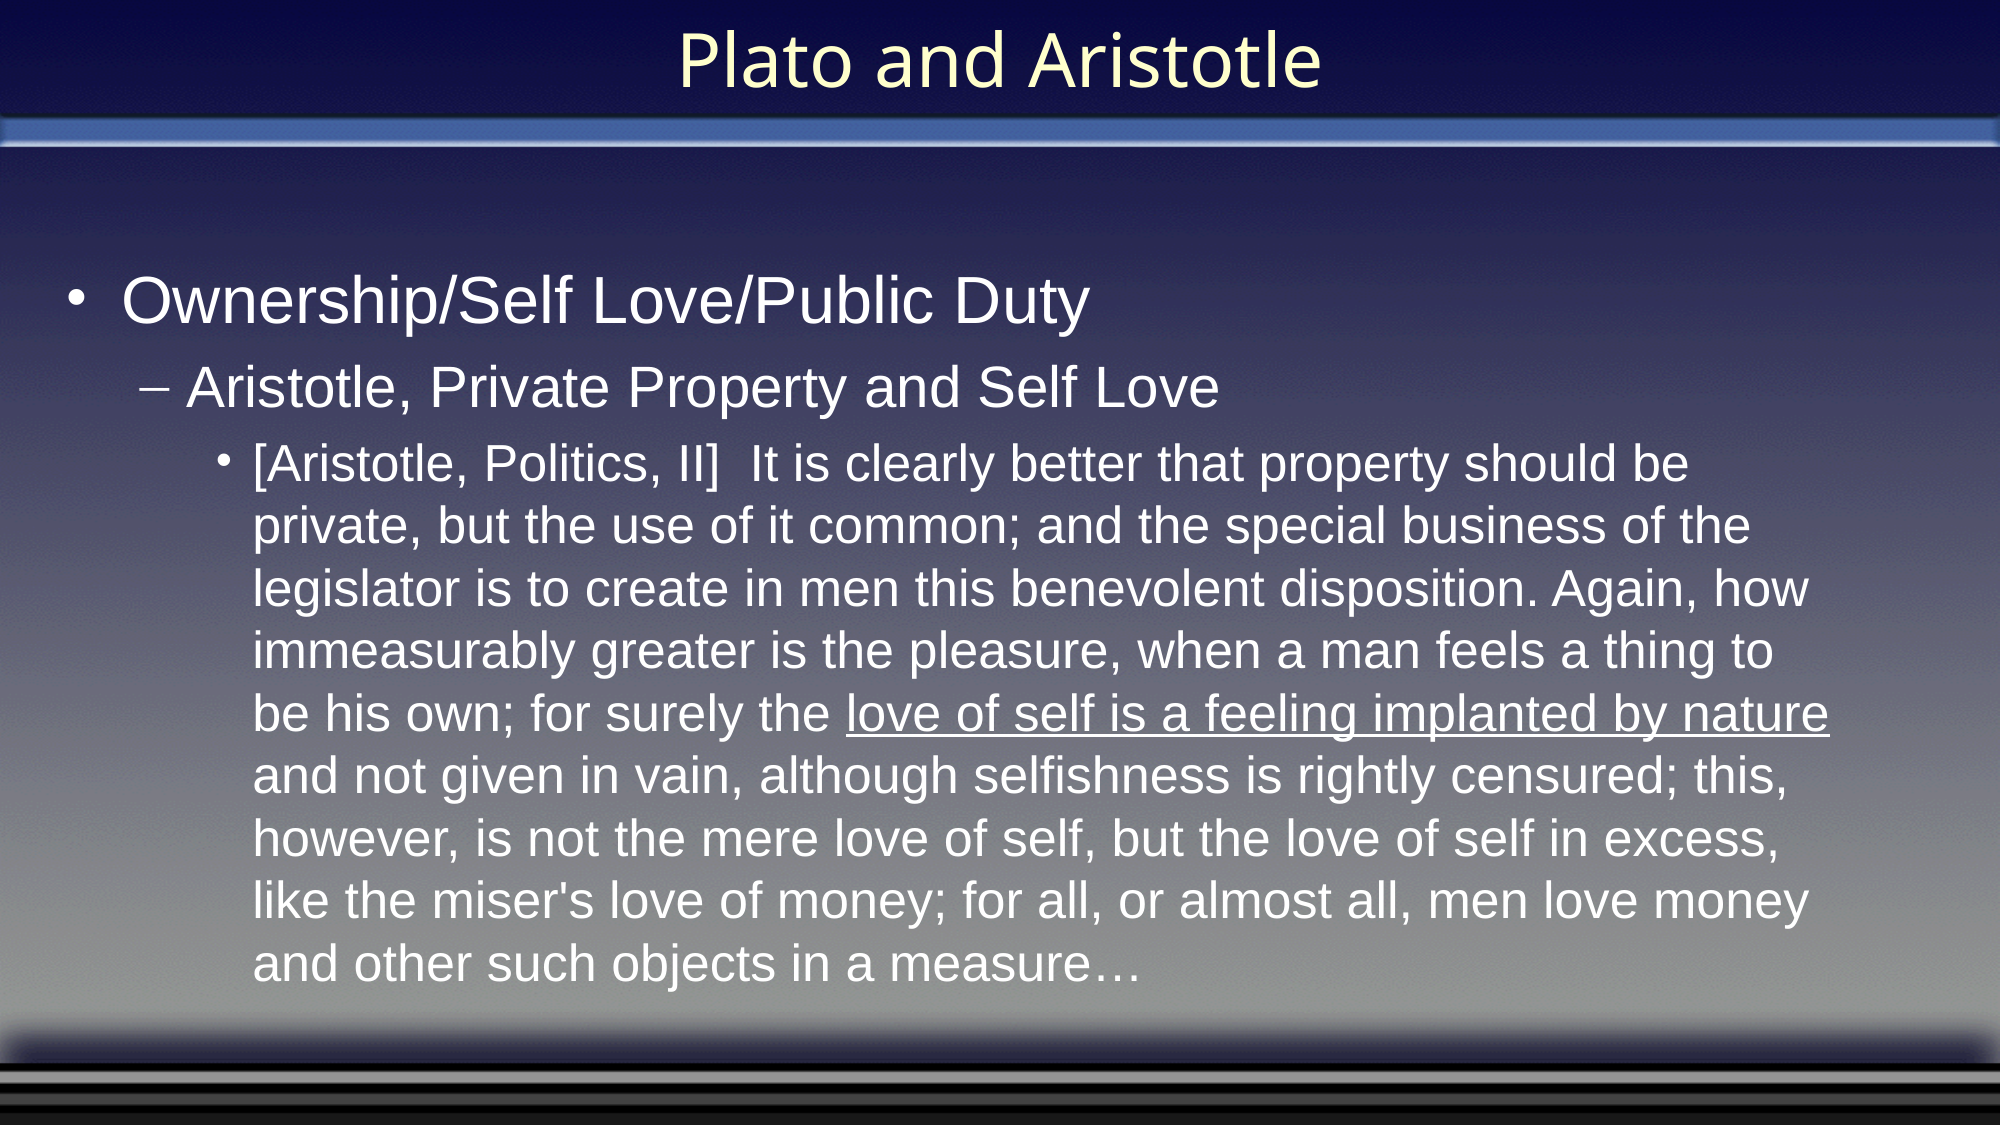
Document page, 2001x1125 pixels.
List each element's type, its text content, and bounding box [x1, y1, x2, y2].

picture [0, 0, 2000, 1125]
title Plato and Aristotle [24, 0, 1975, 116]
list Ownership/Self Love/Public Duty Aristotle, Private Property and Self Love [Aristotle, Politics, II] It is clearly better that property should be private, but the use of it common; and the special business of the legislator is to create in men this benevolent disposition. Again, how immeasurably greater is the pleasure, when a man feels a thing to be his own; for surely the love of self is a feeling implanted by nature and not given in vain, although selfishness is rightly censured; this, however, is not the mere love of self, but the love of self in excess, like the miser's love of money; for all, or almost all, men love money and other such objects in a measure… [50, 249, 1850, 1088]
